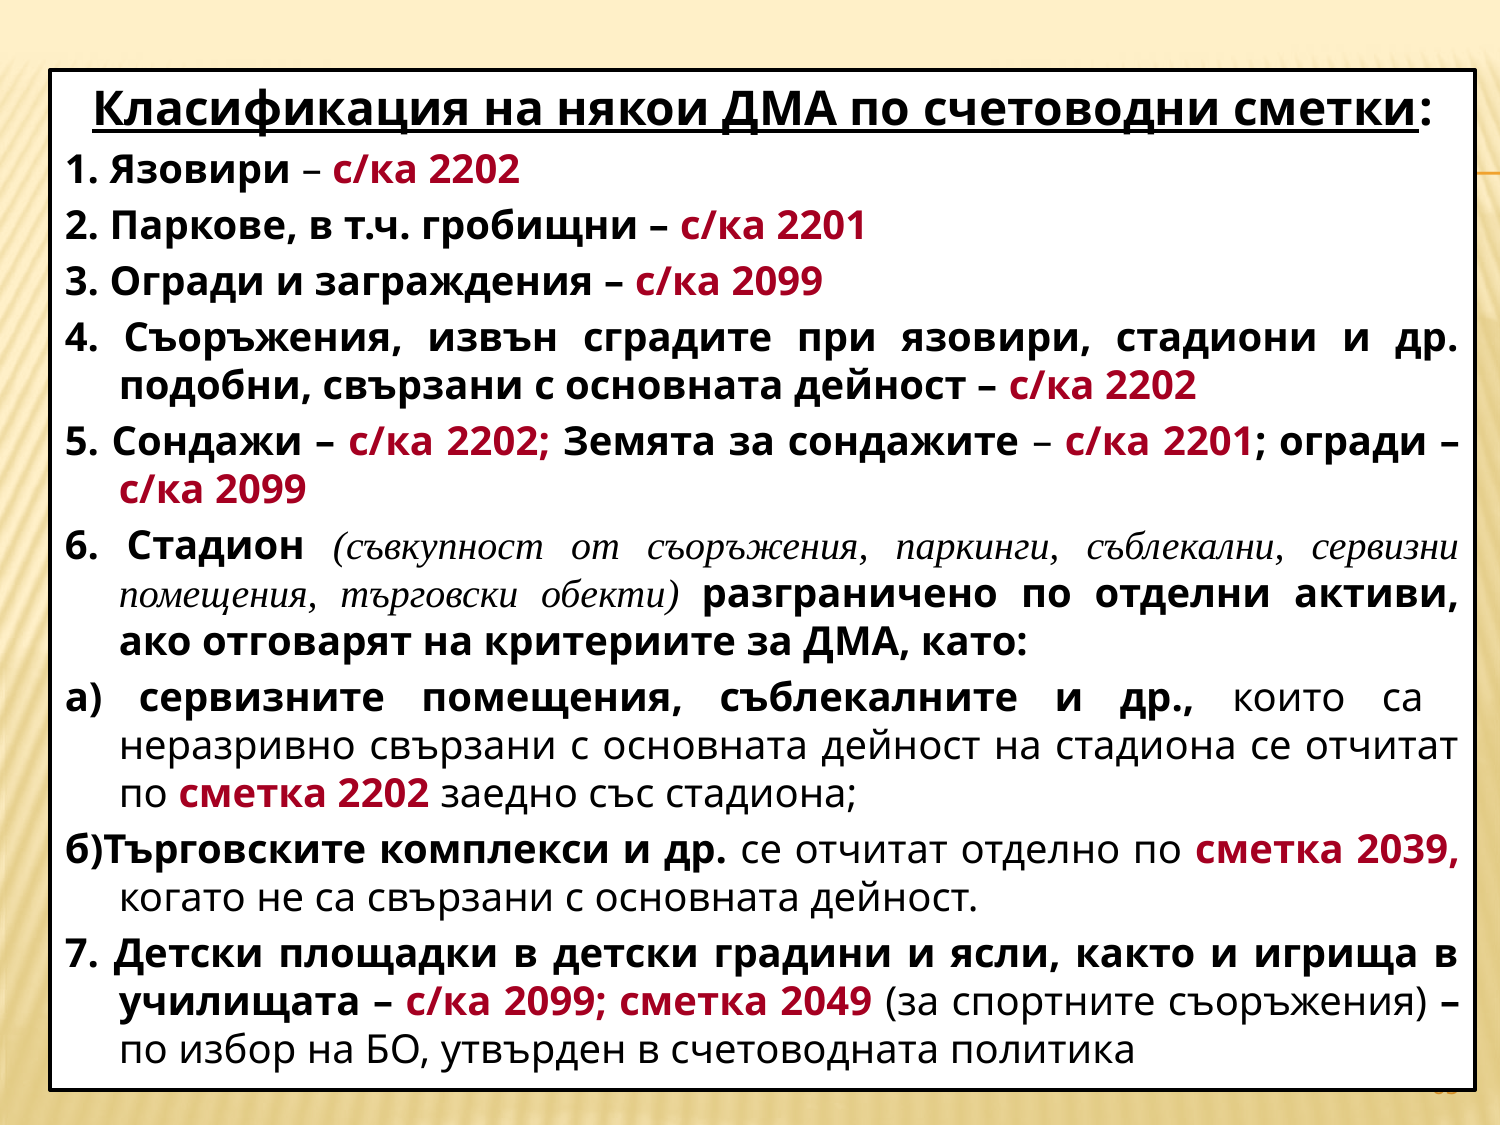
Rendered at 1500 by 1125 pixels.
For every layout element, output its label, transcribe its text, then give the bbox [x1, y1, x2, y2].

slide_number 65 [1350, 1061, 1475, 1103]
list Класификация на някои ДМА по счетоводни сметки: 1. Язовири – с/ка 2202 2. Паркове, в т.ч. гробищни – с/ка 2201 3. Огради и заграждения – с/ка 2099 4. Съоръжения, извън сградите при язовири, стадиони и др. подобни, свързани с основната дейност – с/ка 2202 5. Сондажи – с/ка 2202; Земята за сондажите – с/ка 2201; огради –с/ка 2099 6. Стадион (съвкупност от съоръжения, паркинги, съблекални, сервизни помещения, търговски обекти) разграничено по отделни активи, ако отговарят на критериите за ДМА, като: а) сервизните помещения, съблекалните и др., които са неразривно свързани с основната дейност на стадиона се отчитат по сметка 2202 заедно със стадиона; б)Търговските комплекси и др. се отчитат отделно по сметка 2039, когато не са свързани с основната дейност. 7. Детски площадки в детски градини и ясли, както и игрища в училищата – с/ка 2099; сметка 2049 (за спортните съоръжения) – по избор на БО, утвърден в счетоводната политика [48, 68, 1477, 1092]
